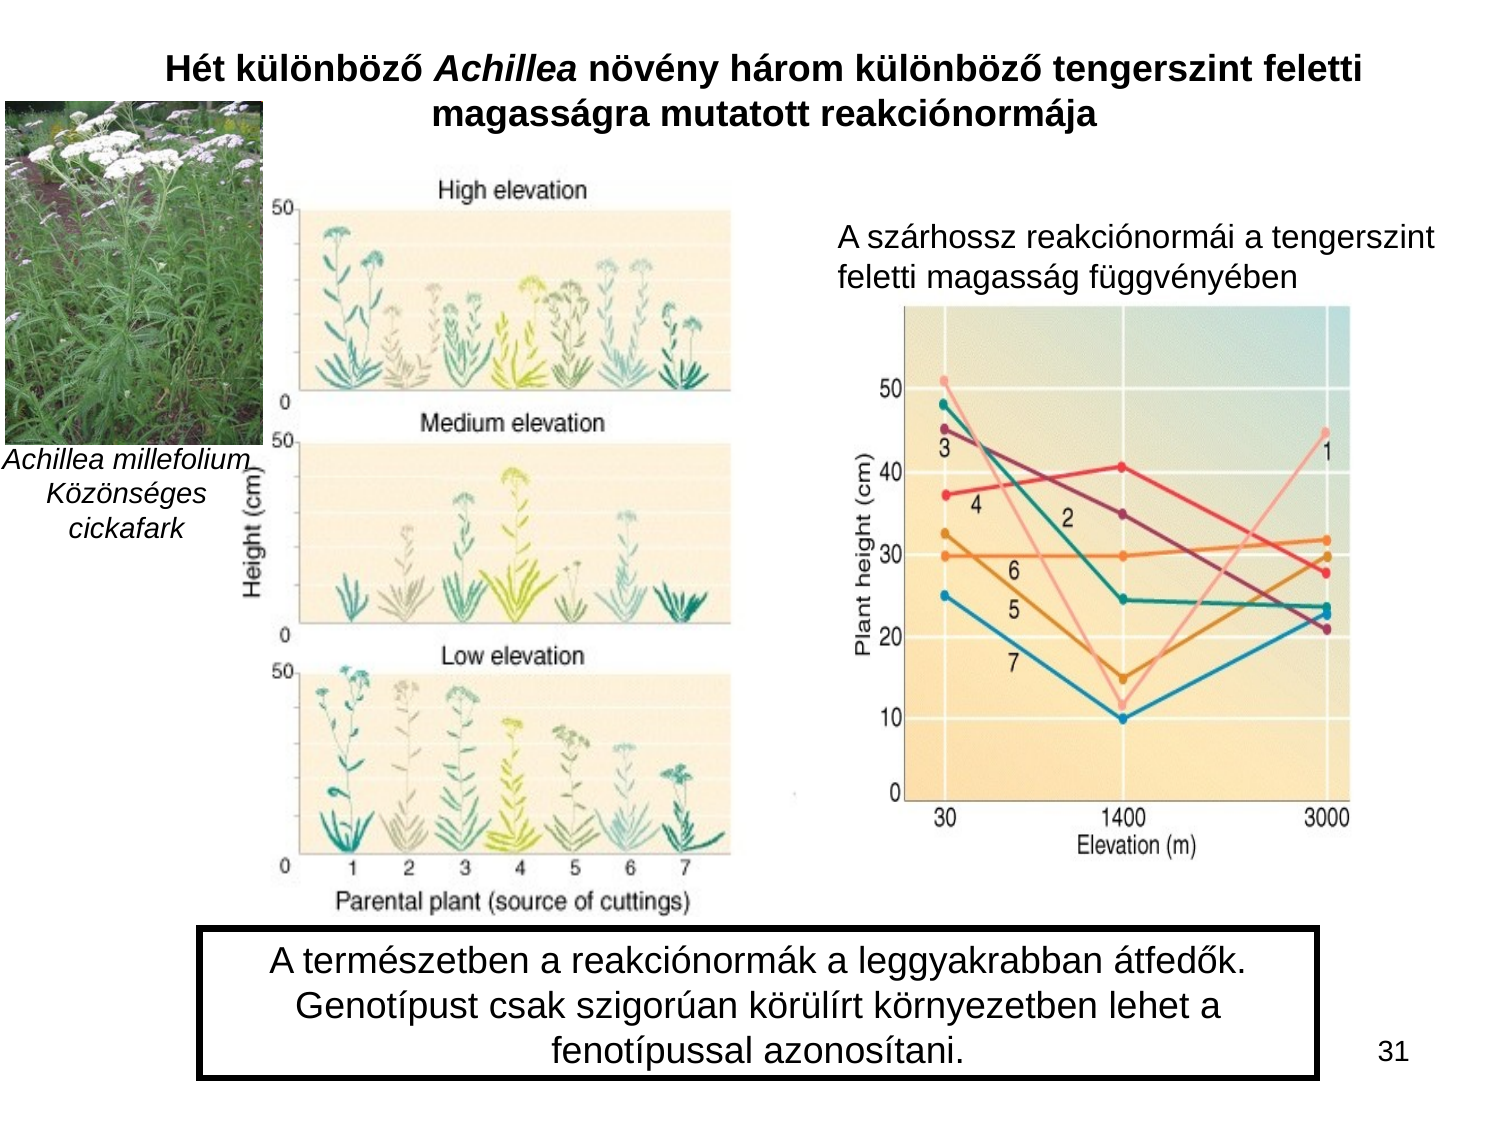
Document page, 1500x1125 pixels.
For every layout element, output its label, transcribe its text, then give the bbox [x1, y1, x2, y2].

title Hét különböző Achillea növény három különböző tengerszint feletti magasságra mutatott reakciónormája [126, 0, 1402, 184]
picture [5, 101, 263, 445]
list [197, 149, 798, 918]
slide_number 31 [1074, 1024, 1426, 1103]
text_box Achillea millefolium Közönséges cickafark [0, 447, 192, 553]
picture [843, 290, 1365, 866]
text_box A természetben a reakciónormák a leggyakrabban átfedők. Genotípust csak szigorúan körülírt környezetben lehet a fenotípussal azonosítani. [199, 928, 1317, 1079]
text_box A szárhossz reakciónormái a tengerszint feletti magasság függvényében [822, 207, 1483, 303]
